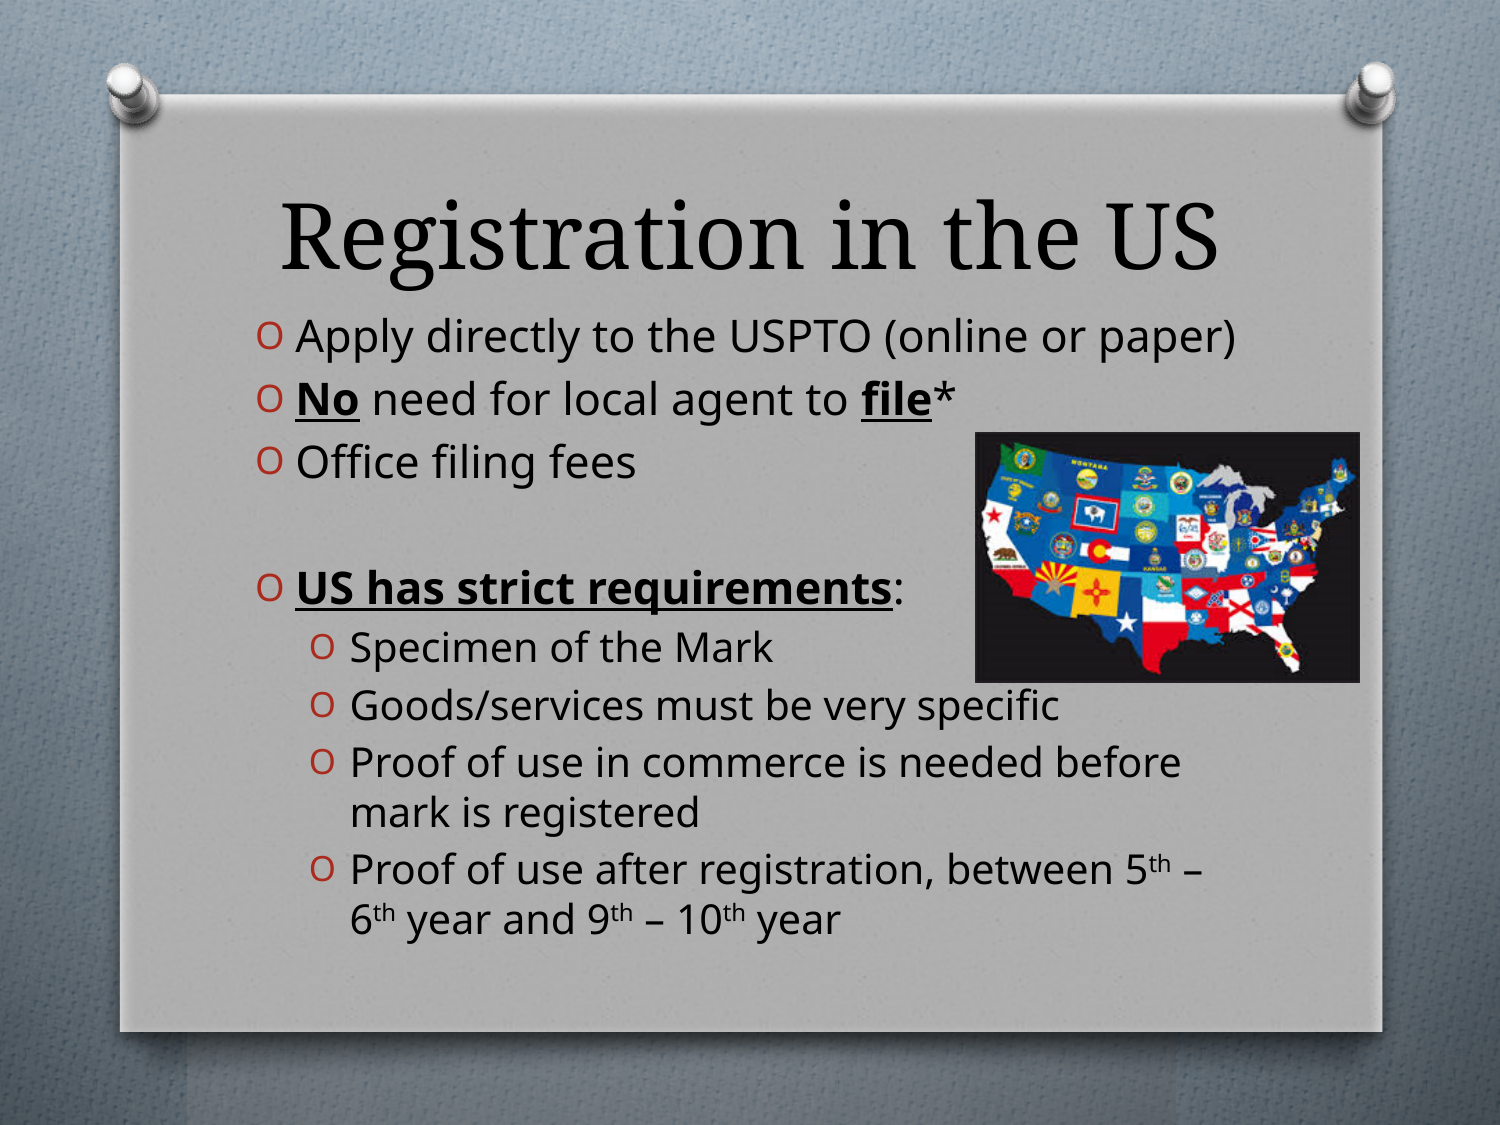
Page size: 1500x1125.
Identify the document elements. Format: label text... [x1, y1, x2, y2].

list Apply directly to the USPTO (online or paper) No need for local agent to file* Office filing fees US has strict requirements: Specimen of the Mark Goods/services must be very specific Proof of use in commerce is needed before mark is registered Proof of use after registration, between 5th – 6th year and 9th – 10th year [240, 299, 1257, 1000]
picture [974, 432, 1360, 684]
title Registration in the US [179, 134, 1323, 332]
picture [75, 29, 198, 153]
picture [1317, 35, 1439, 156]
